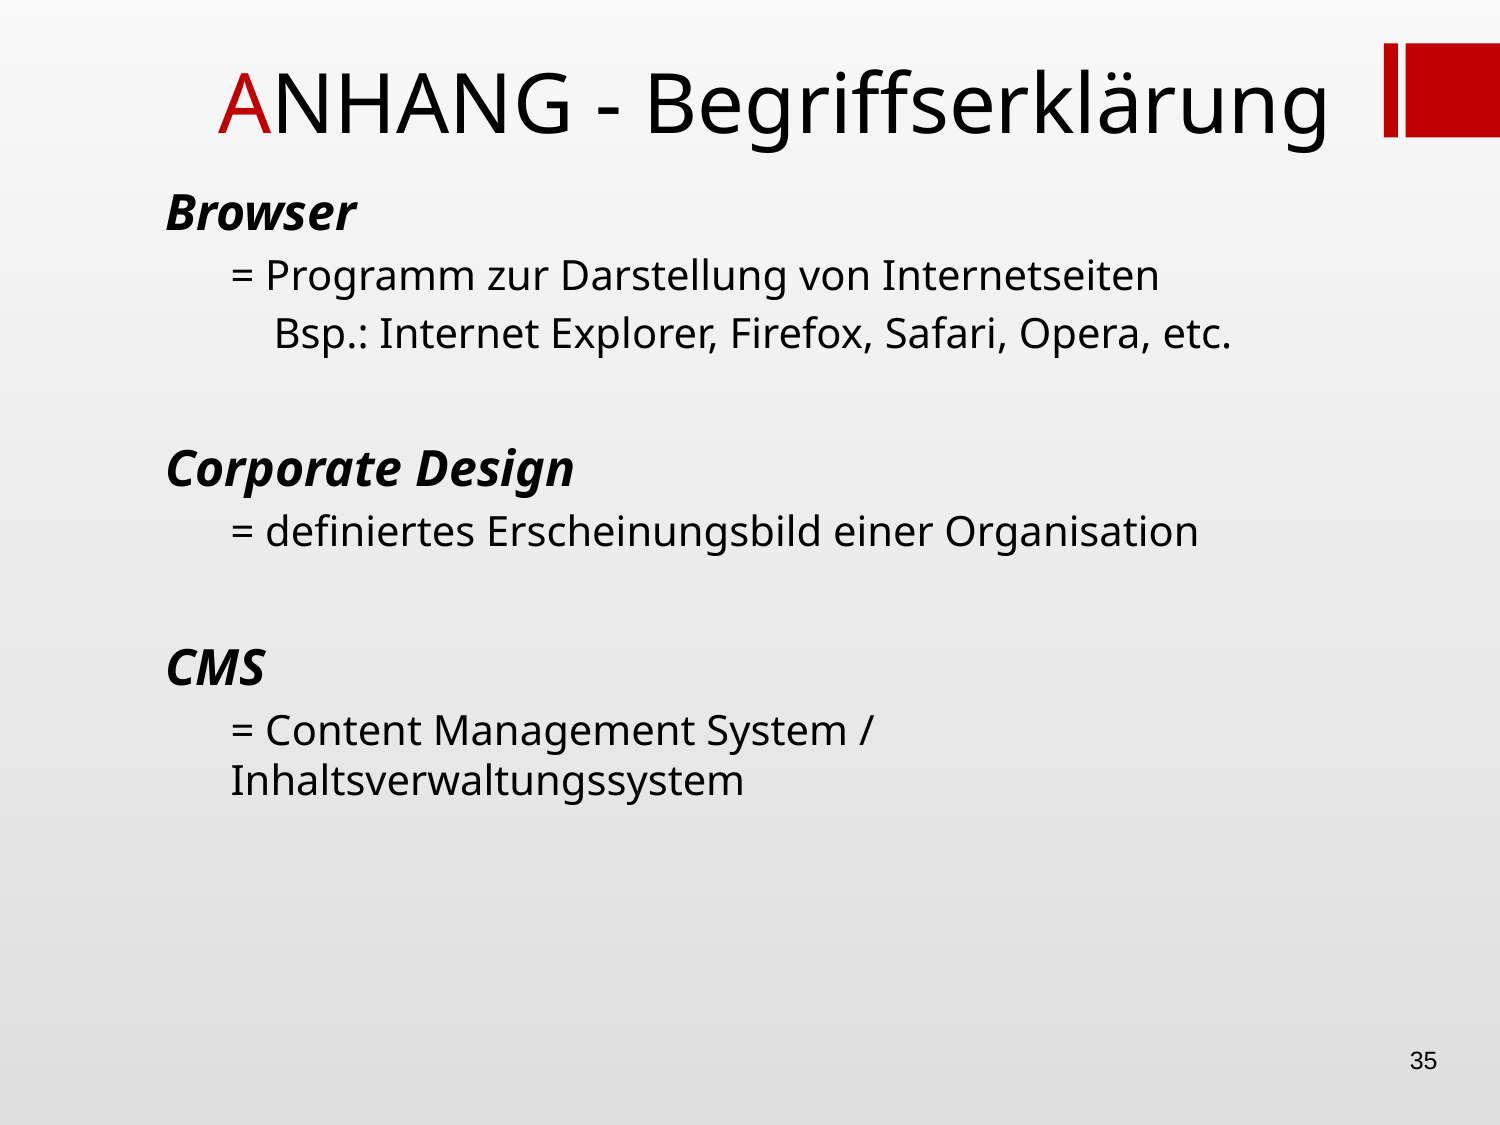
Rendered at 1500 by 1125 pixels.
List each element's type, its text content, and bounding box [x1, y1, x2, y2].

title ANHANG - Begriffserklärung [147, 42, 1348, 232]
slide_number 35 [1298, 1034, 1453, 1085]
list Browser = Programm zur Darstellung von Internetseiten Bsp.: Internet Explorer, Firefox, Safari, Opera, etc. Corporate Design = definiertes Erscheinungsbild einer Organisation CMS = Content Management System / Inhaltsverwaltungssystem [149, 172, 1351, 1036]
